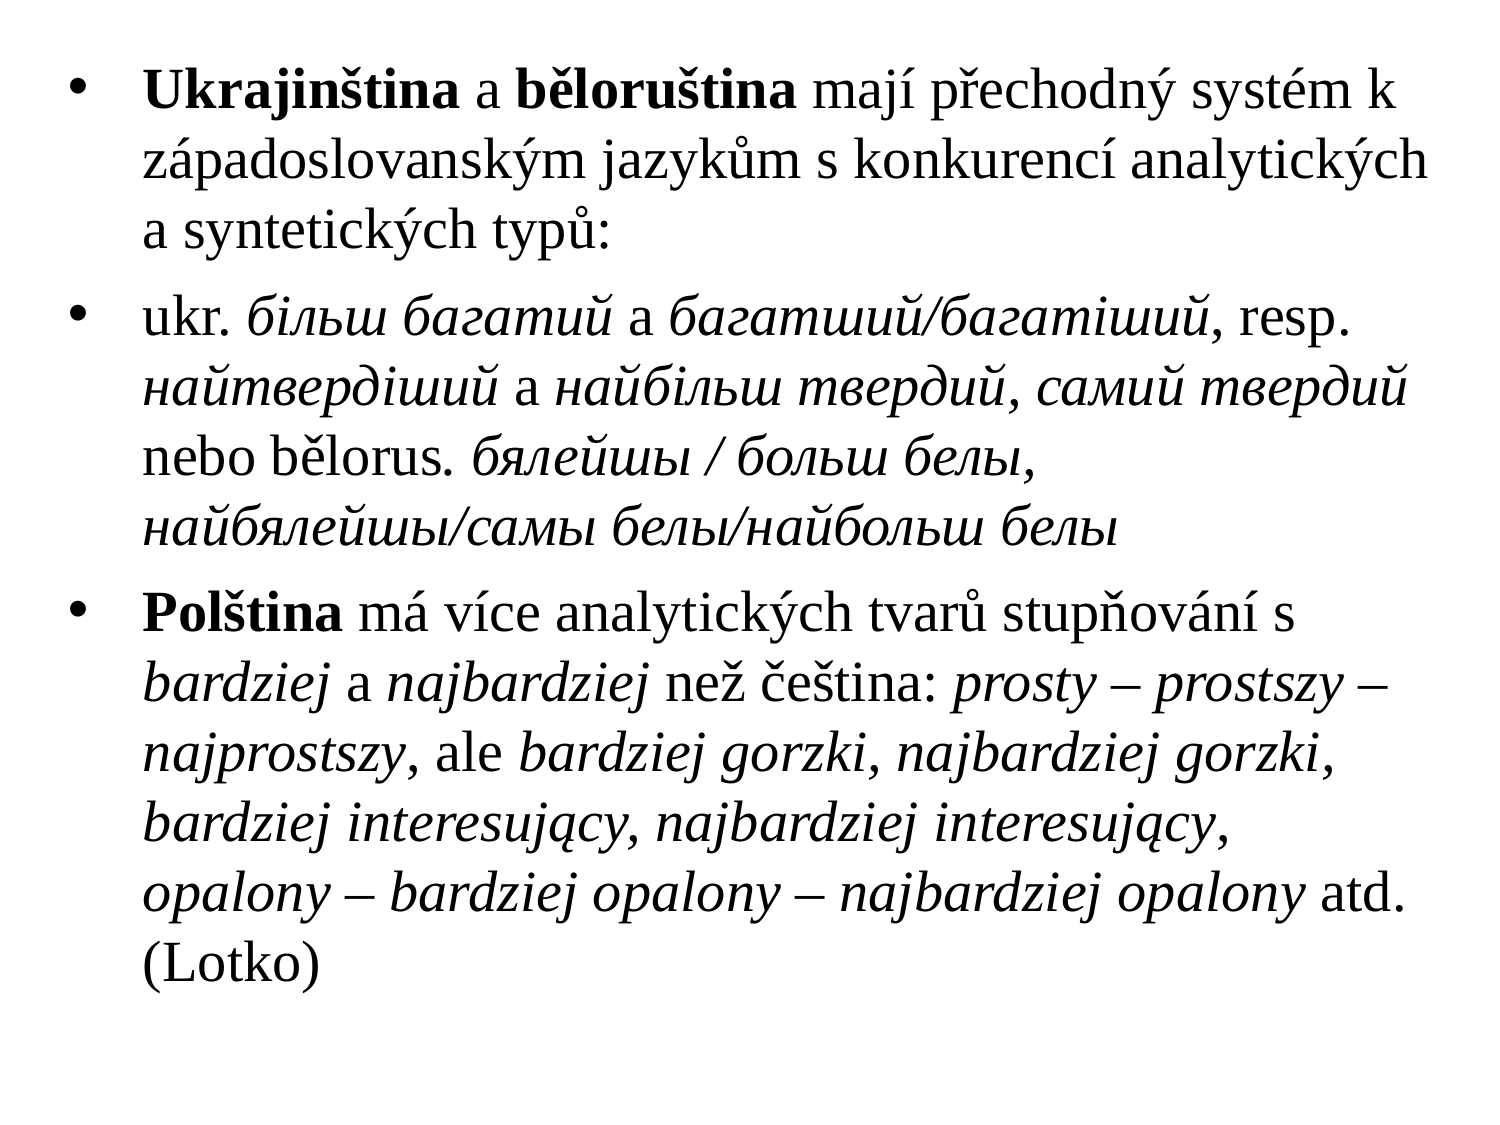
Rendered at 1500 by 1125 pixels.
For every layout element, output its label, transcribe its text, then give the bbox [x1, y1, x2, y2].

list Ukrajinština a běloruština mají přechodný systém k západoslovanským jazykům s konkurencí analytických a syntetických typů: ukr. більш багатий a багатший/багатіший, resp. найтвердіший a найбільш твердий, самий твердий nebo bělorus. бялейшы / больш белы, найбялейшы/самы белы/найбольш белы Polština má více analytických tvarů stupňování s bardziej a najbardziej než čeština: prosty – prostszy – najprostszy, ale bardziej gorzki, najbardziej gorzki, bardziej interesujący, najbardziej interesujący, opalony – bardziej opalony – najbardziej opalony atd. (Lotko) [53, 42, 1447, 1059]
